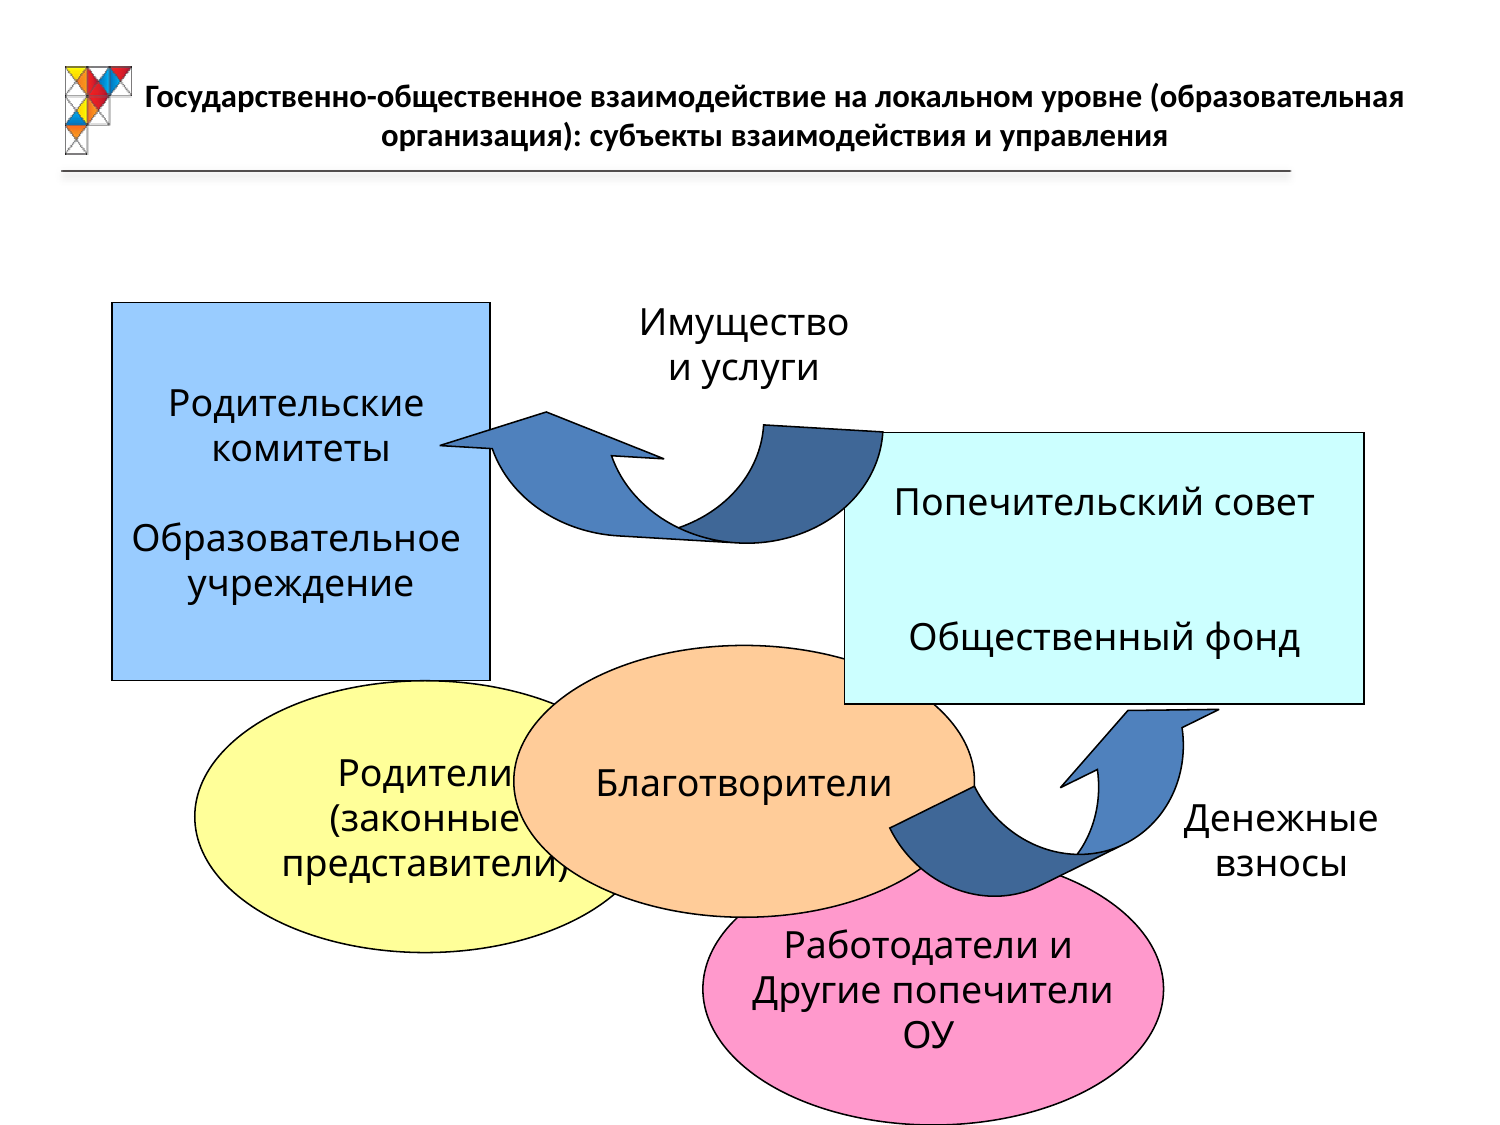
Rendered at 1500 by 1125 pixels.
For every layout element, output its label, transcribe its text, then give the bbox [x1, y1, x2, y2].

text_box Денежные взносы [1151, 786, 1412, 892]
text_box Имущество и услуги [620, 290, 869, 396]
picture [0, 0, 1500, 1125]
text_box Благотворители [513, 645, 975, 918]
text_box [889, 709, 1220, 897]
picture [457, 449, 844, 703]
title Государственно-общественное взаимодействие на локальном уровне (образовательная организация): субъекты взаимодействия и управления [100, 66, 1451, 161]
text_box Работодатели и Другие попечители ОУ [702, 870, 1164, 1125]
text_box Родительские комитеты Образовательное учреждение [112, 302, 491, 681]
text_box Родители (законные представители) [194, 680, 615, 953]
text_box Попечительский совет Общественный фонд [844, 432, 1365, 705]
text_box [439, 411, 883, 544]
